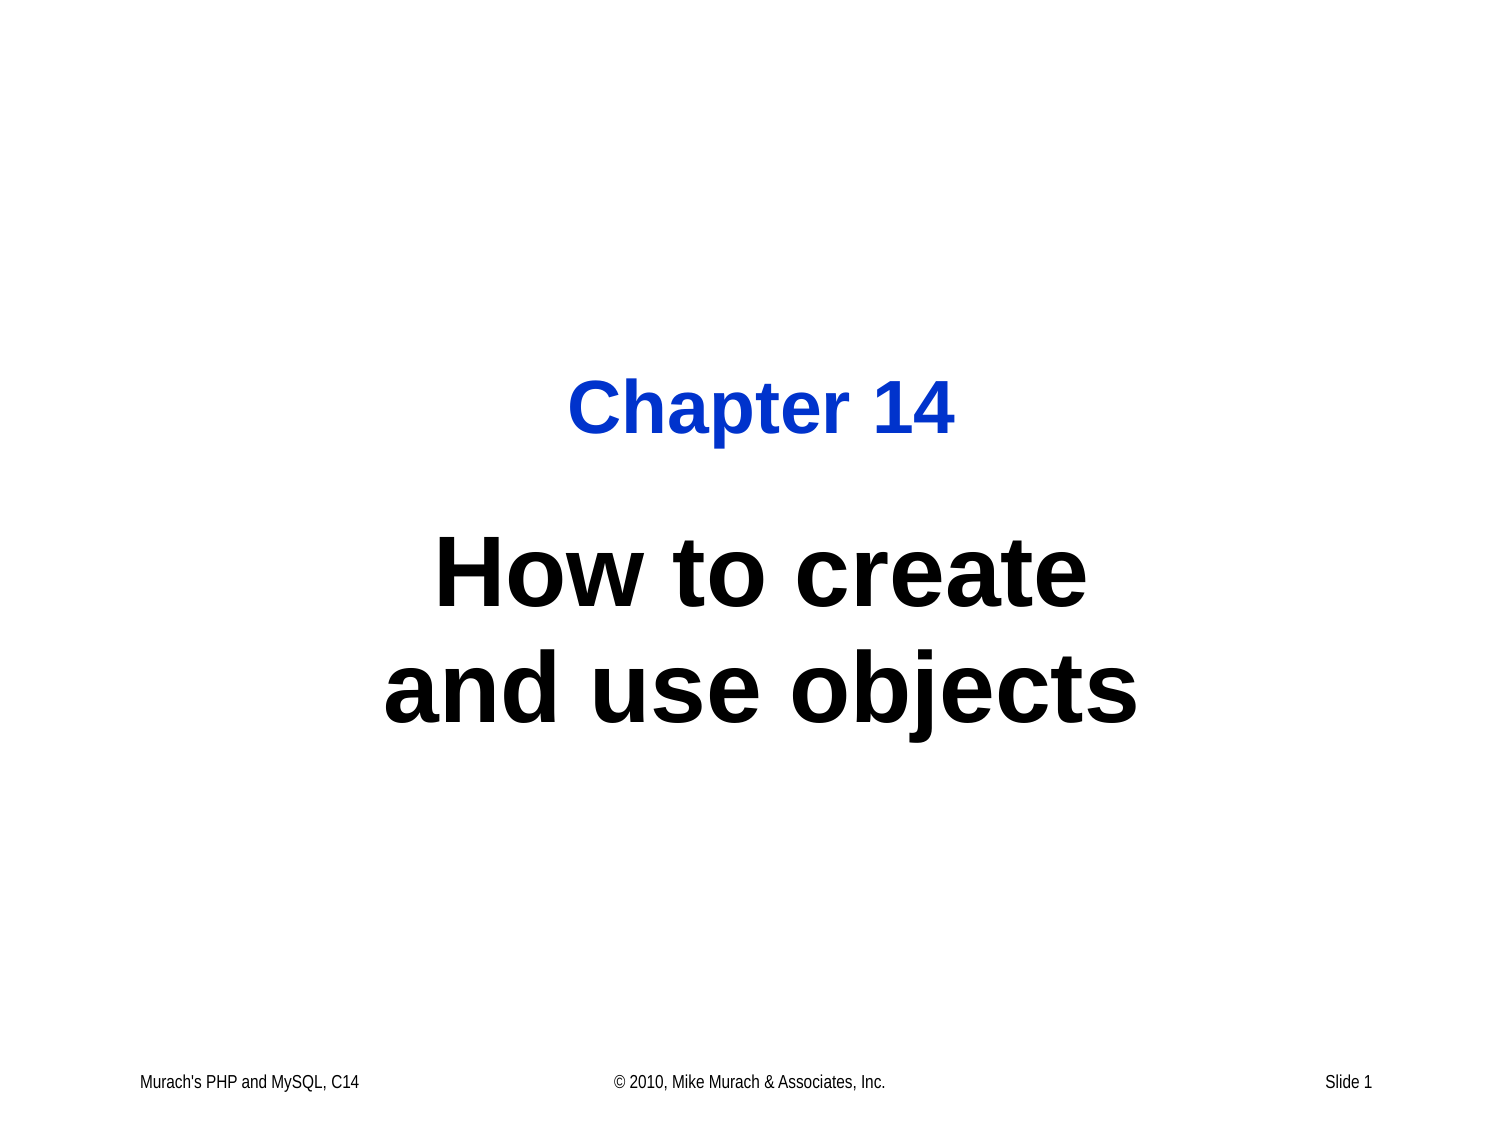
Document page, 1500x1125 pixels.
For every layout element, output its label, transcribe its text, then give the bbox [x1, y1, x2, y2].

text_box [149, 362, 1376, 757]
slide_number Slide 1 [1074, 1025, 1388, 1100]
slide_number Murach's PHP and MySQL, C14 [125, 1025, 450, 1100]
footer © 2010, Mike Murach & Associates, Inc. [474, 1025, 1025, 1100]
